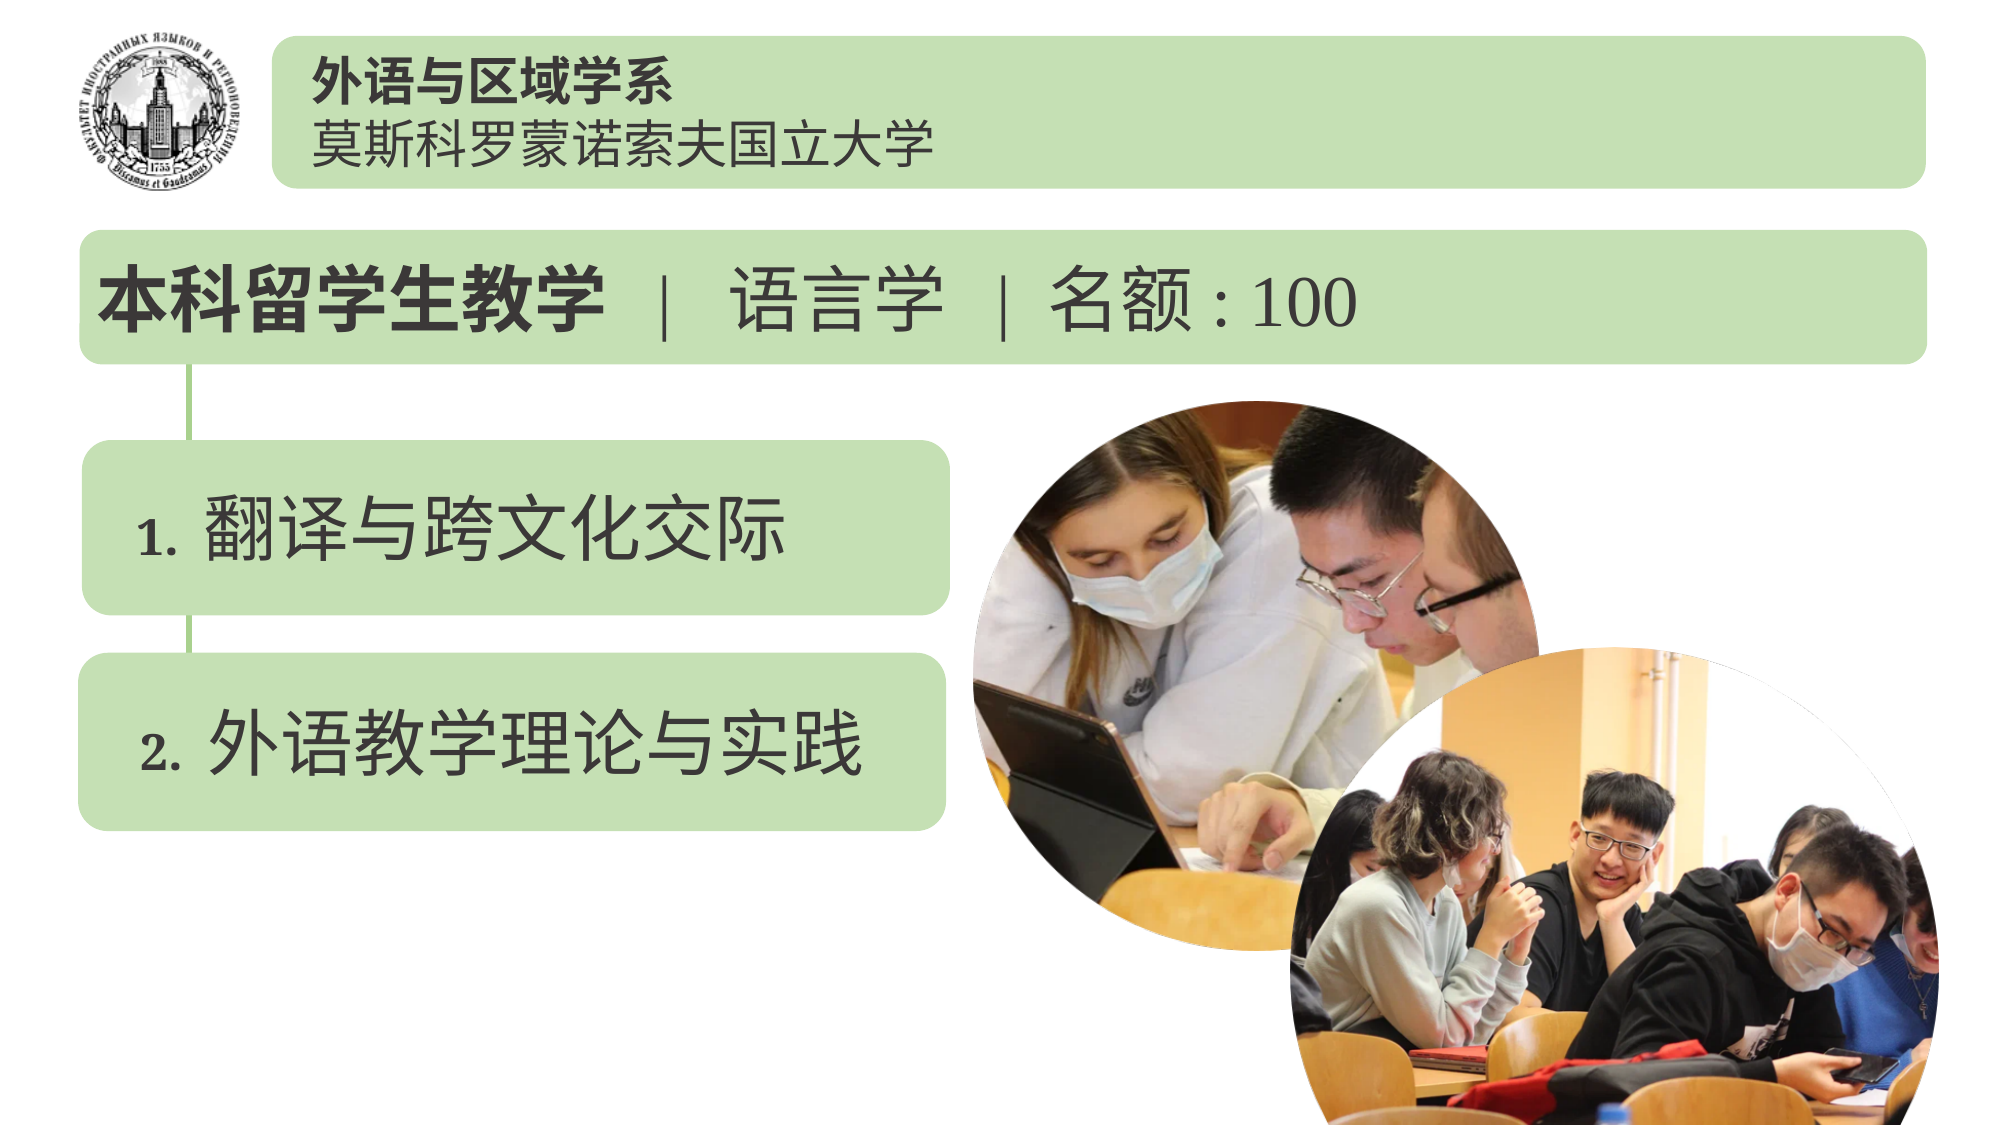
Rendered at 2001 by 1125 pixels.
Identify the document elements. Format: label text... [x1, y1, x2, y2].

text_box 1. 翻译与跨文化交际 [189, 475, 947, 578]
text_box 外语与区域学系 莫斯科罗蒙诺索夫国立大学 [296, 41, 1926, 182]
text_box [78, 228, 1929, 366]
text_box 1. 翻译与跨文化交际 [108, 475, 188, 578]
text_box [77, 651, 948, 833]
text_box [270, 34, 1919, 190]
text_box 本科留学生教学 | 语言学 | 名额: 100 [82, 246, 1926, 349]
text_box [80, 438, 188, 617]
text_box 2. 外语教学理论与实践 [112, 690, 947, 793]
picture [78, 30, 245, 195]
text_box [189, 438, 951, 617]
picture [973, 401, 1939, 1125]
